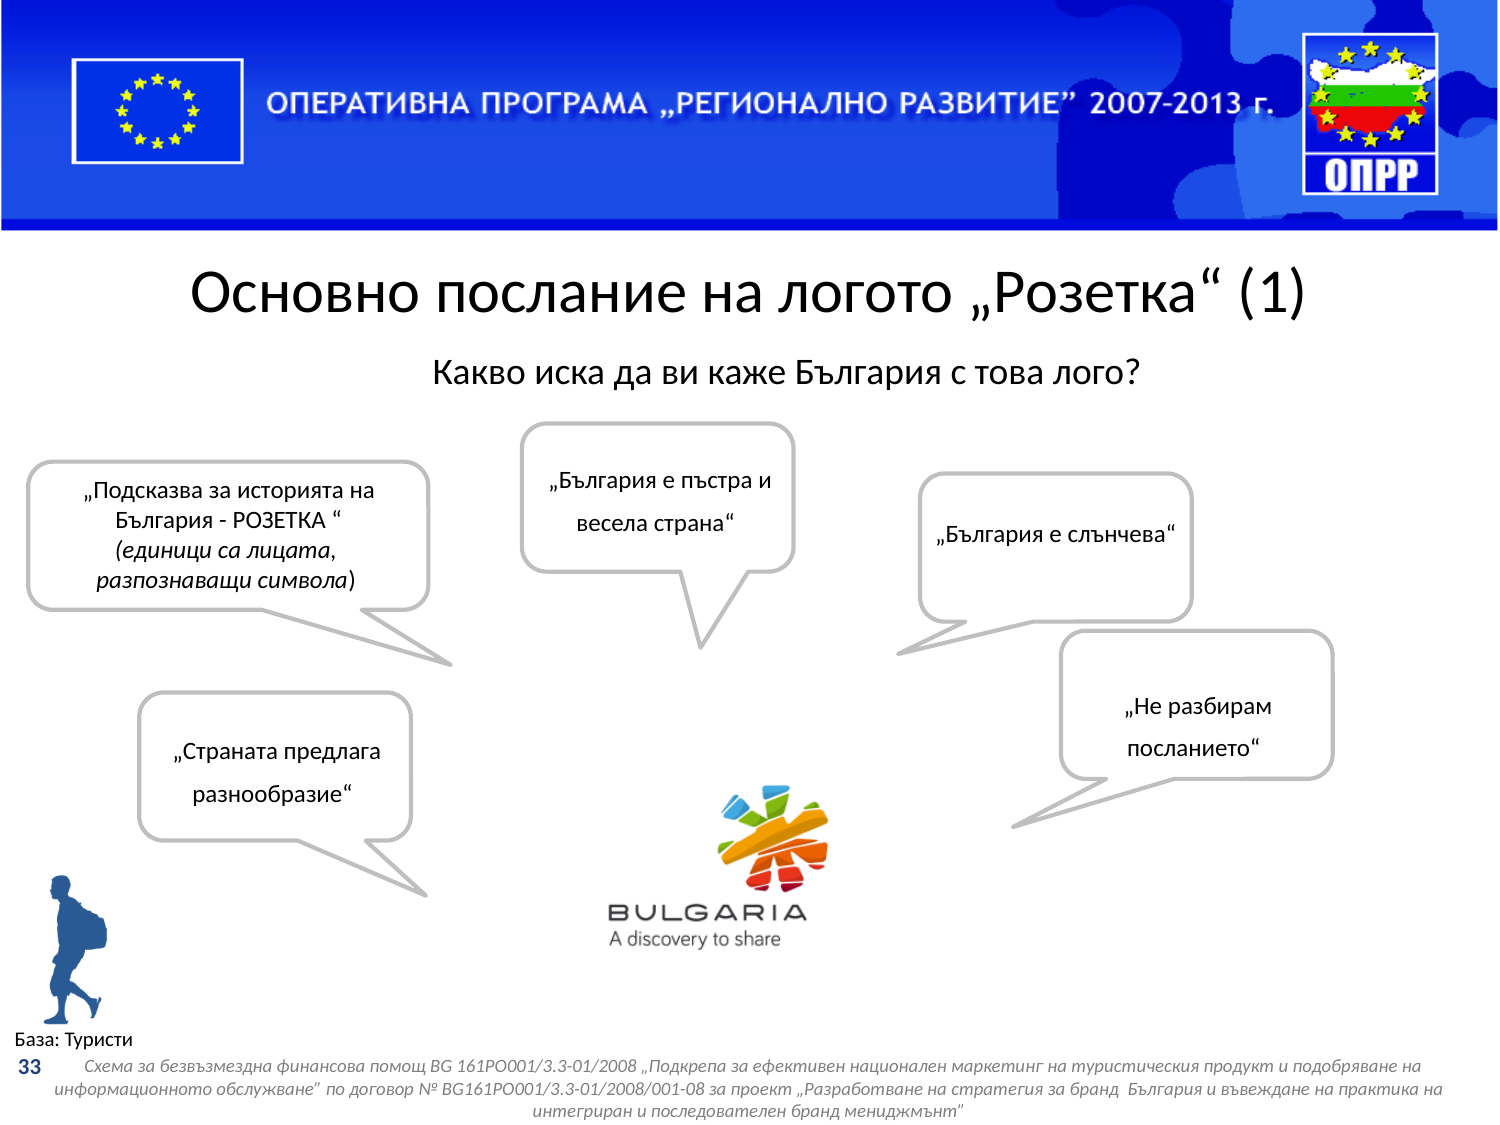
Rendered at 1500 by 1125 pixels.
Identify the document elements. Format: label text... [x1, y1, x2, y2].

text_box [16, 423, 1335, 971]
text_box Основно послание на логото „Розетка“ (1) [0, 236, 1500, 338]
picture [31, 873, 117, 1029]
text_box Какво иска да ви каже България с това лого? [168, 338, 1415, 421]
text_box [0, 0, 430, 150]
text_box База: Туристи [0, 1018, 254, 1058]
picture [0, 0, 1498, 232]
